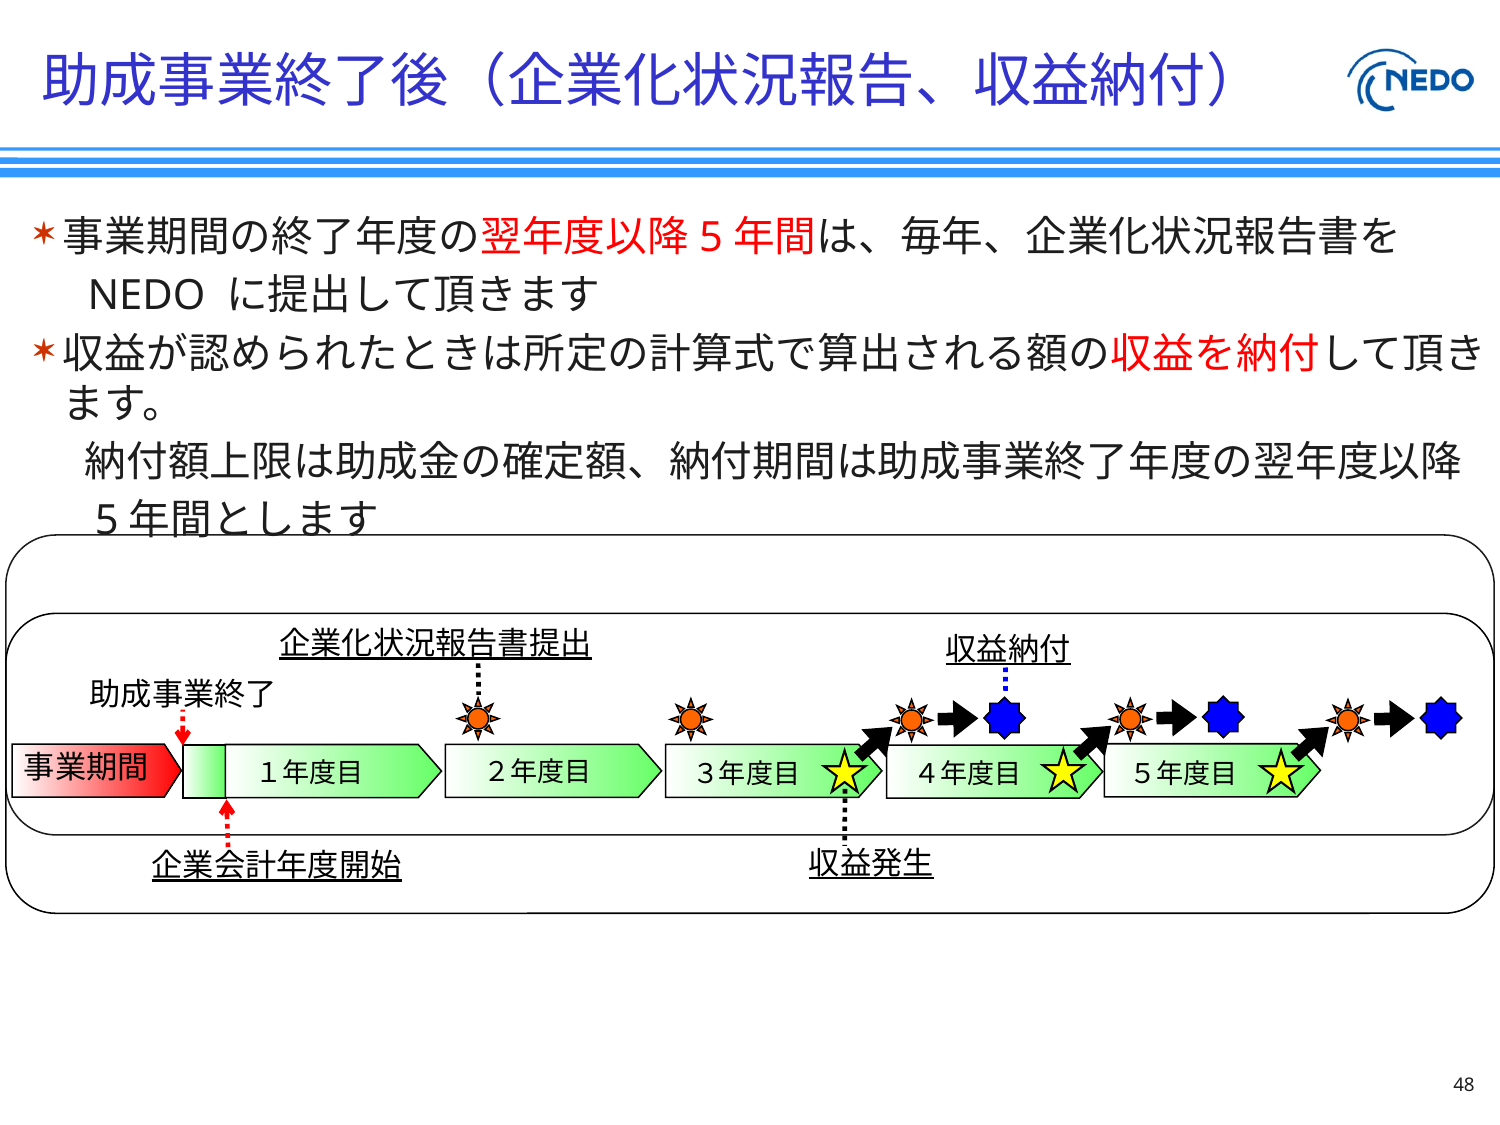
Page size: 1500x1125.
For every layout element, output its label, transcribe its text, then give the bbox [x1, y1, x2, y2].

slide_number 48 [1386, 1066, 1475, 1105]
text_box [0, 613, 1495, 914]
picture [1341, 39, 1483, 121]
title 助成事業終了後（企業化状況報告、収益納付） [40, 37, 1330, 138]
text_box [5, 534, 1495, 613]
list 事業期間の終了年度の翌年度以降5年間は、毎年、企業化状況報告書を NEDO に提出して頂きます 収益が認められたときは所定の計算式で算出される額の収益を納付して頂きます。 納付額上限は助成金の確定額、納付期間は助成事業終了年度の翌年度以降 5年間とします [19, 202, 1500, 560]
